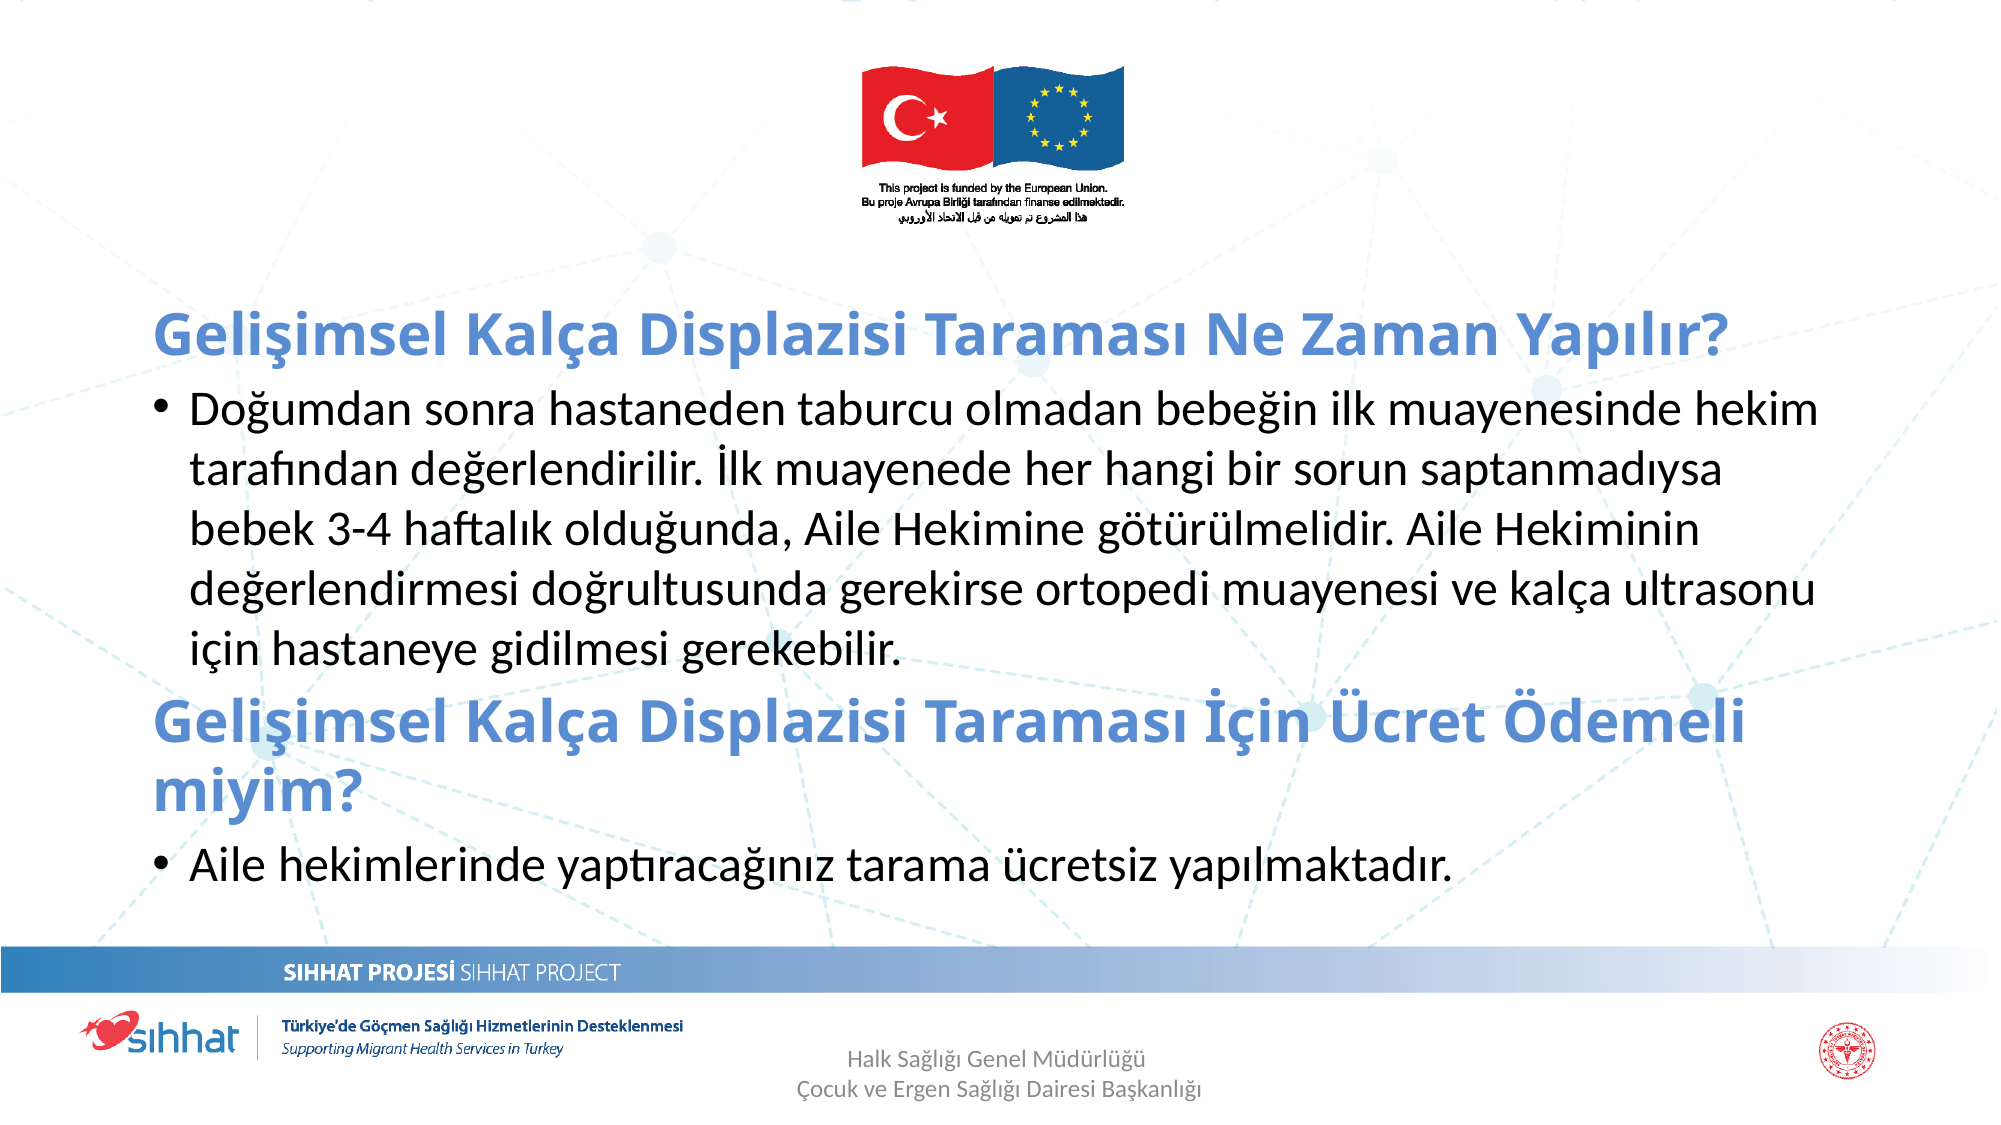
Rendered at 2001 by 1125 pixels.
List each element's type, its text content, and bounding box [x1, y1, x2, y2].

footer Halk Sağlığı Genel Müdürlüğü Çocuk ve Ergen Sağlığı Dairesi Başkanlığı [662, 1042, 1338, 1103]
list Gelişimsel Kalça Displazisi Taraması Ne Zaman Yapılır? Doğumdan sonra hastaneden taburcu olmadan bebeğin ilk muayenesinde hekim tarafından değerlendirilir. İlk muayenede her hangi bir sorun saptanmadıysa bebek 3-4 haftalık olduğunda, Aile Hekimine götürülmelidir. Aile Hekiminin değerlendirmesi doğrultusunda gerekirse ortopedi muayenesi ve kalça ultrasonu için hastaneye gidilmesi gerekebilir. Gelişimsel Kalça Displazisi Taraması İçin Ücret Ödemeli miyim? Aile hekimlerinde yaptıracağınız tarama ücretsiz yapılmaktadır. [137, 289, 1863, 945]
picture [0, 0, 2000, 1125]
